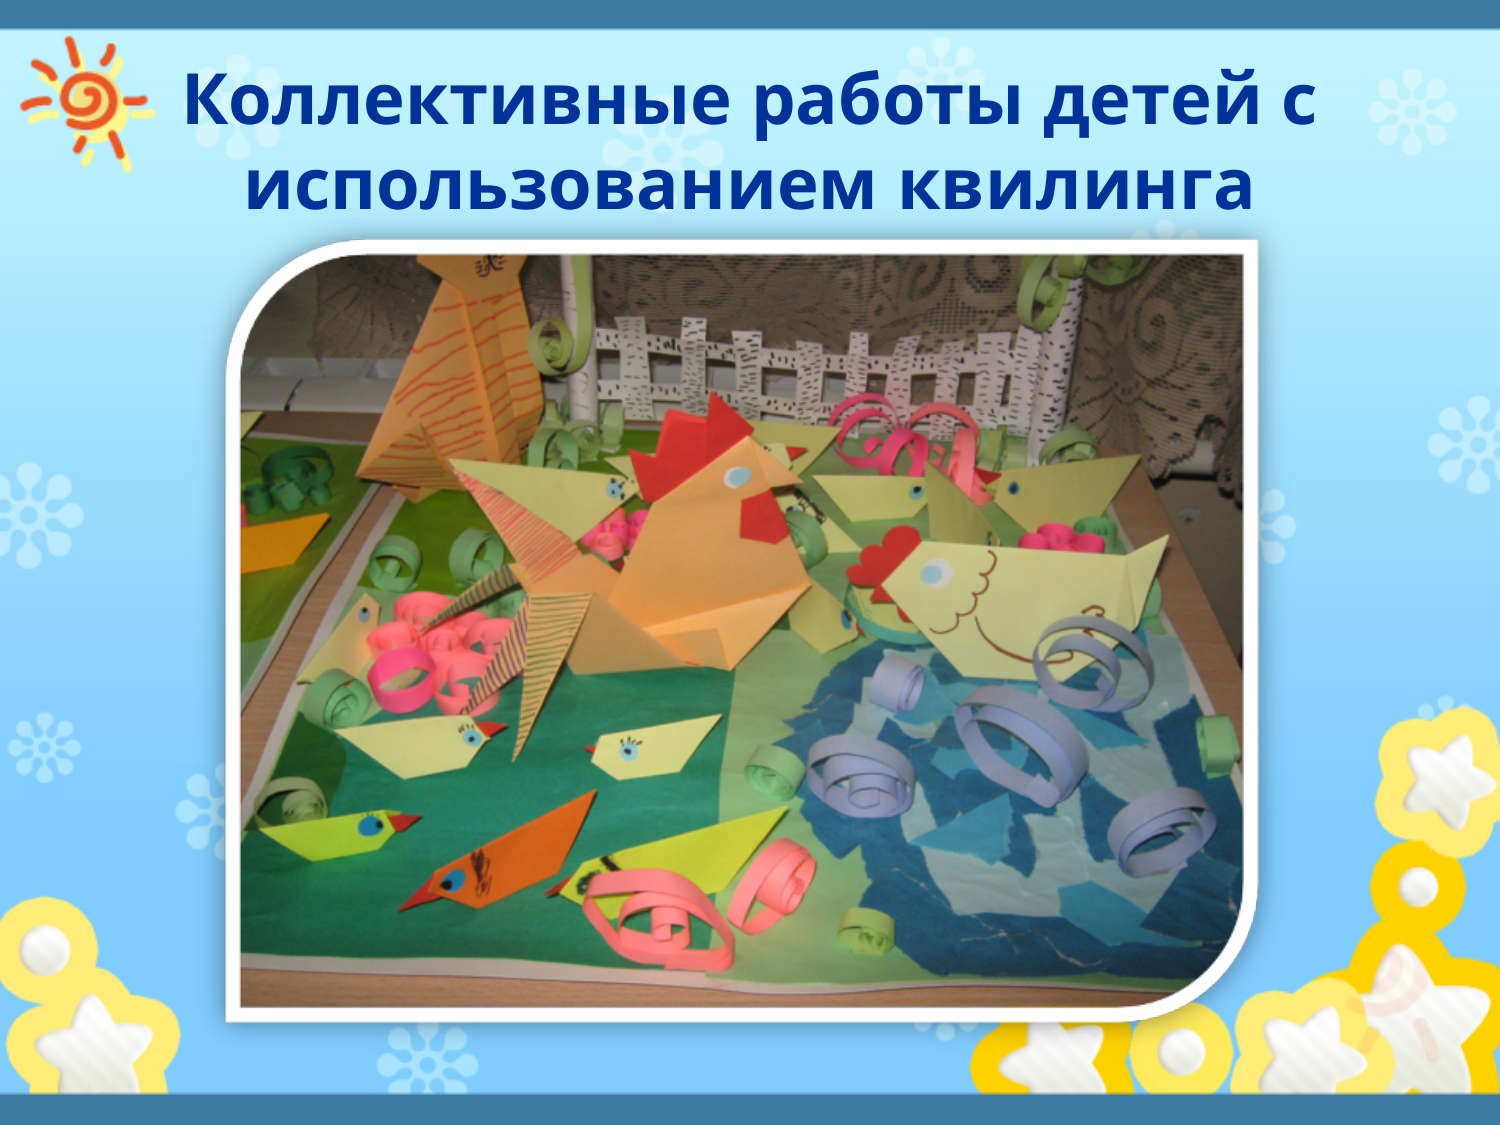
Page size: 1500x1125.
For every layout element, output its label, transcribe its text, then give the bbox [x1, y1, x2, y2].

picture [0, 0, 1500, 1125]
title Коллективные работы детей с использованием квилинга [74, 44, 1426, 233]
